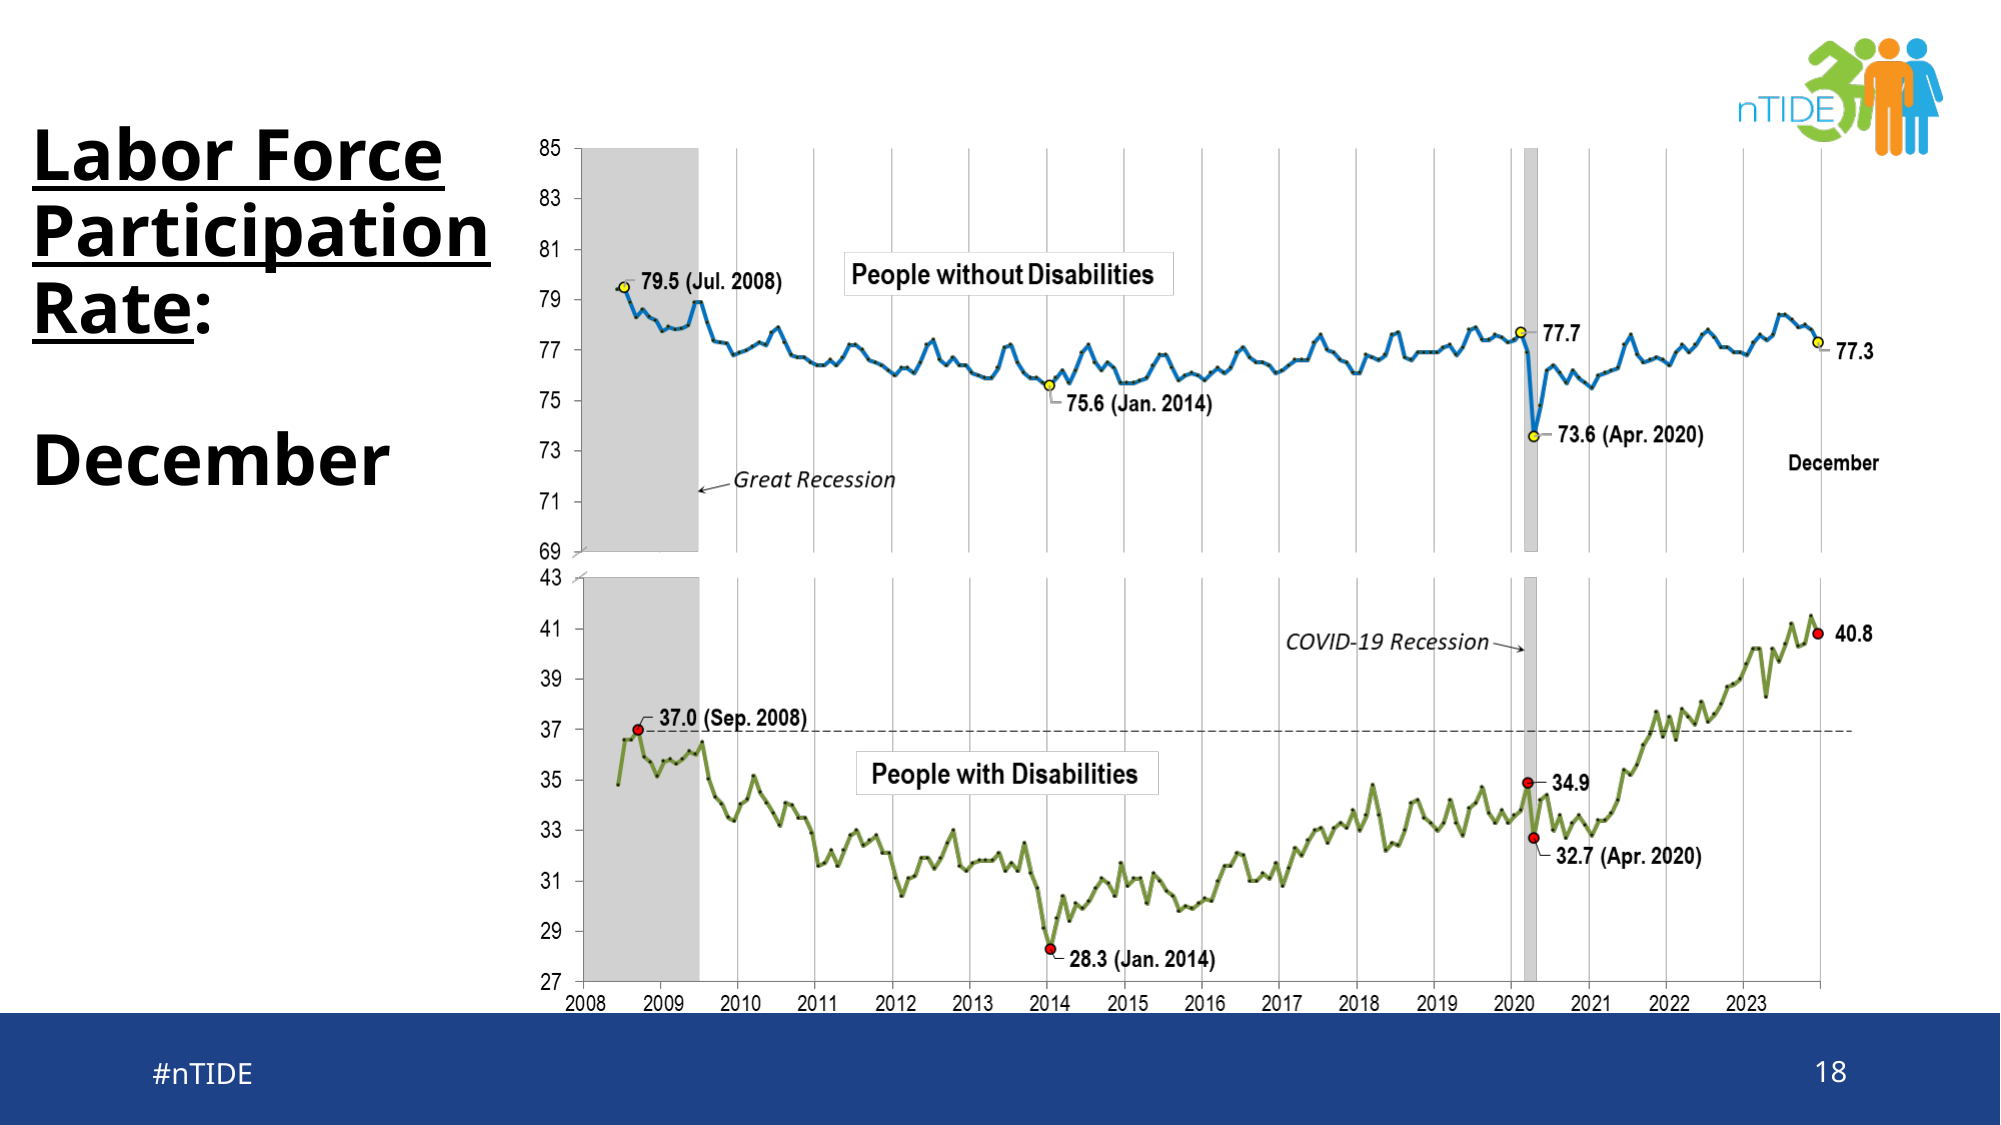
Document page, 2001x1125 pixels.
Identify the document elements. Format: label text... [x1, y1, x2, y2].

picture [532, 34, 1952, 1019]
title Labor Force Participation Rate: December [16, 111, 583, 595]
slide_number 18 [1412, 1042, 1863, 1103]
slide_number #nTIDE [137, 1042, 588, 1103]
